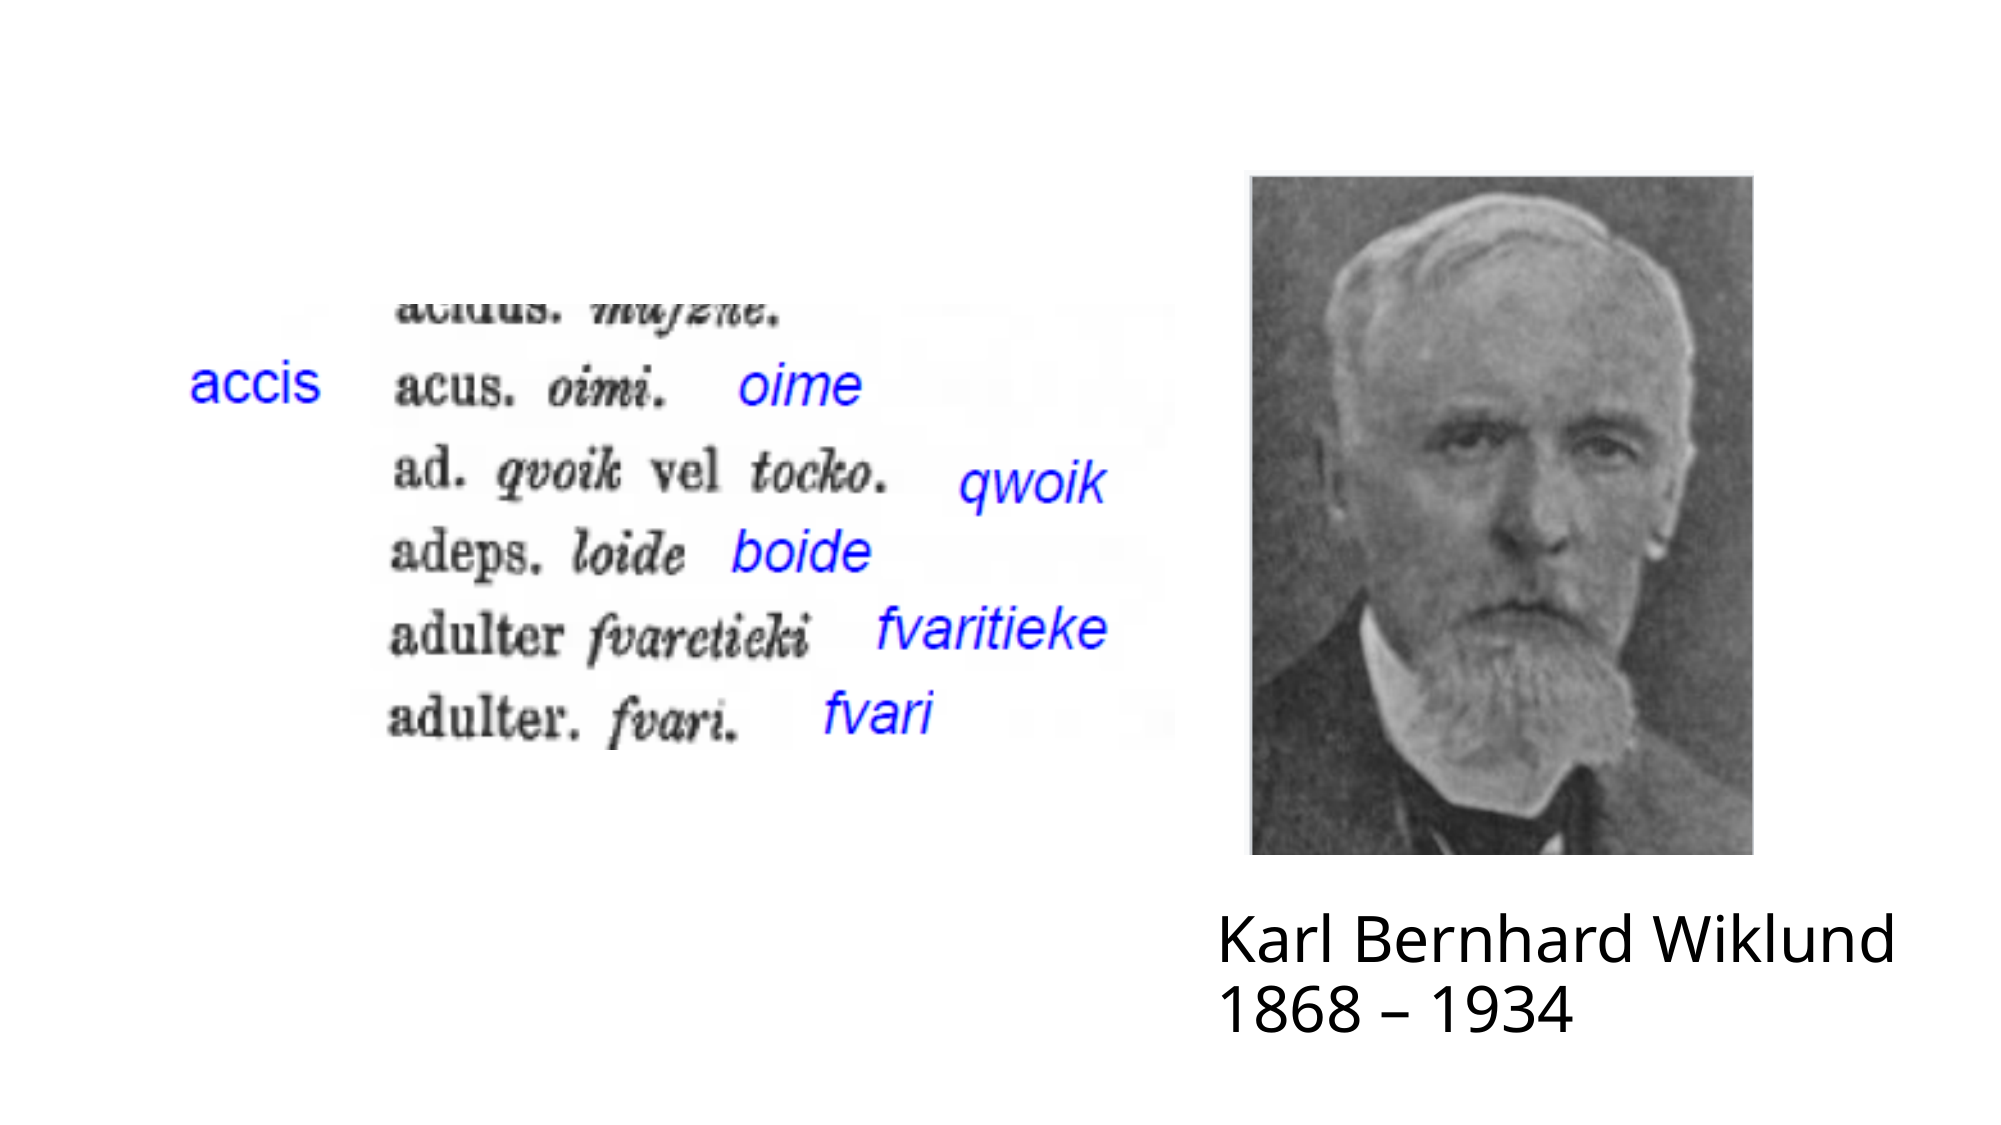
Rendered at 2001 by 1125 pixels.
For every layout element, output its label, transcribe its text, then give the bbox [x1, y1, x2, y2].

picture [1244, 170, 1754, 855]
picture [139, 304, 1175, 750]
text_box Karl Bernhard Wiklund 1868 – 1934 [1202, 900, 1954, 1056]
